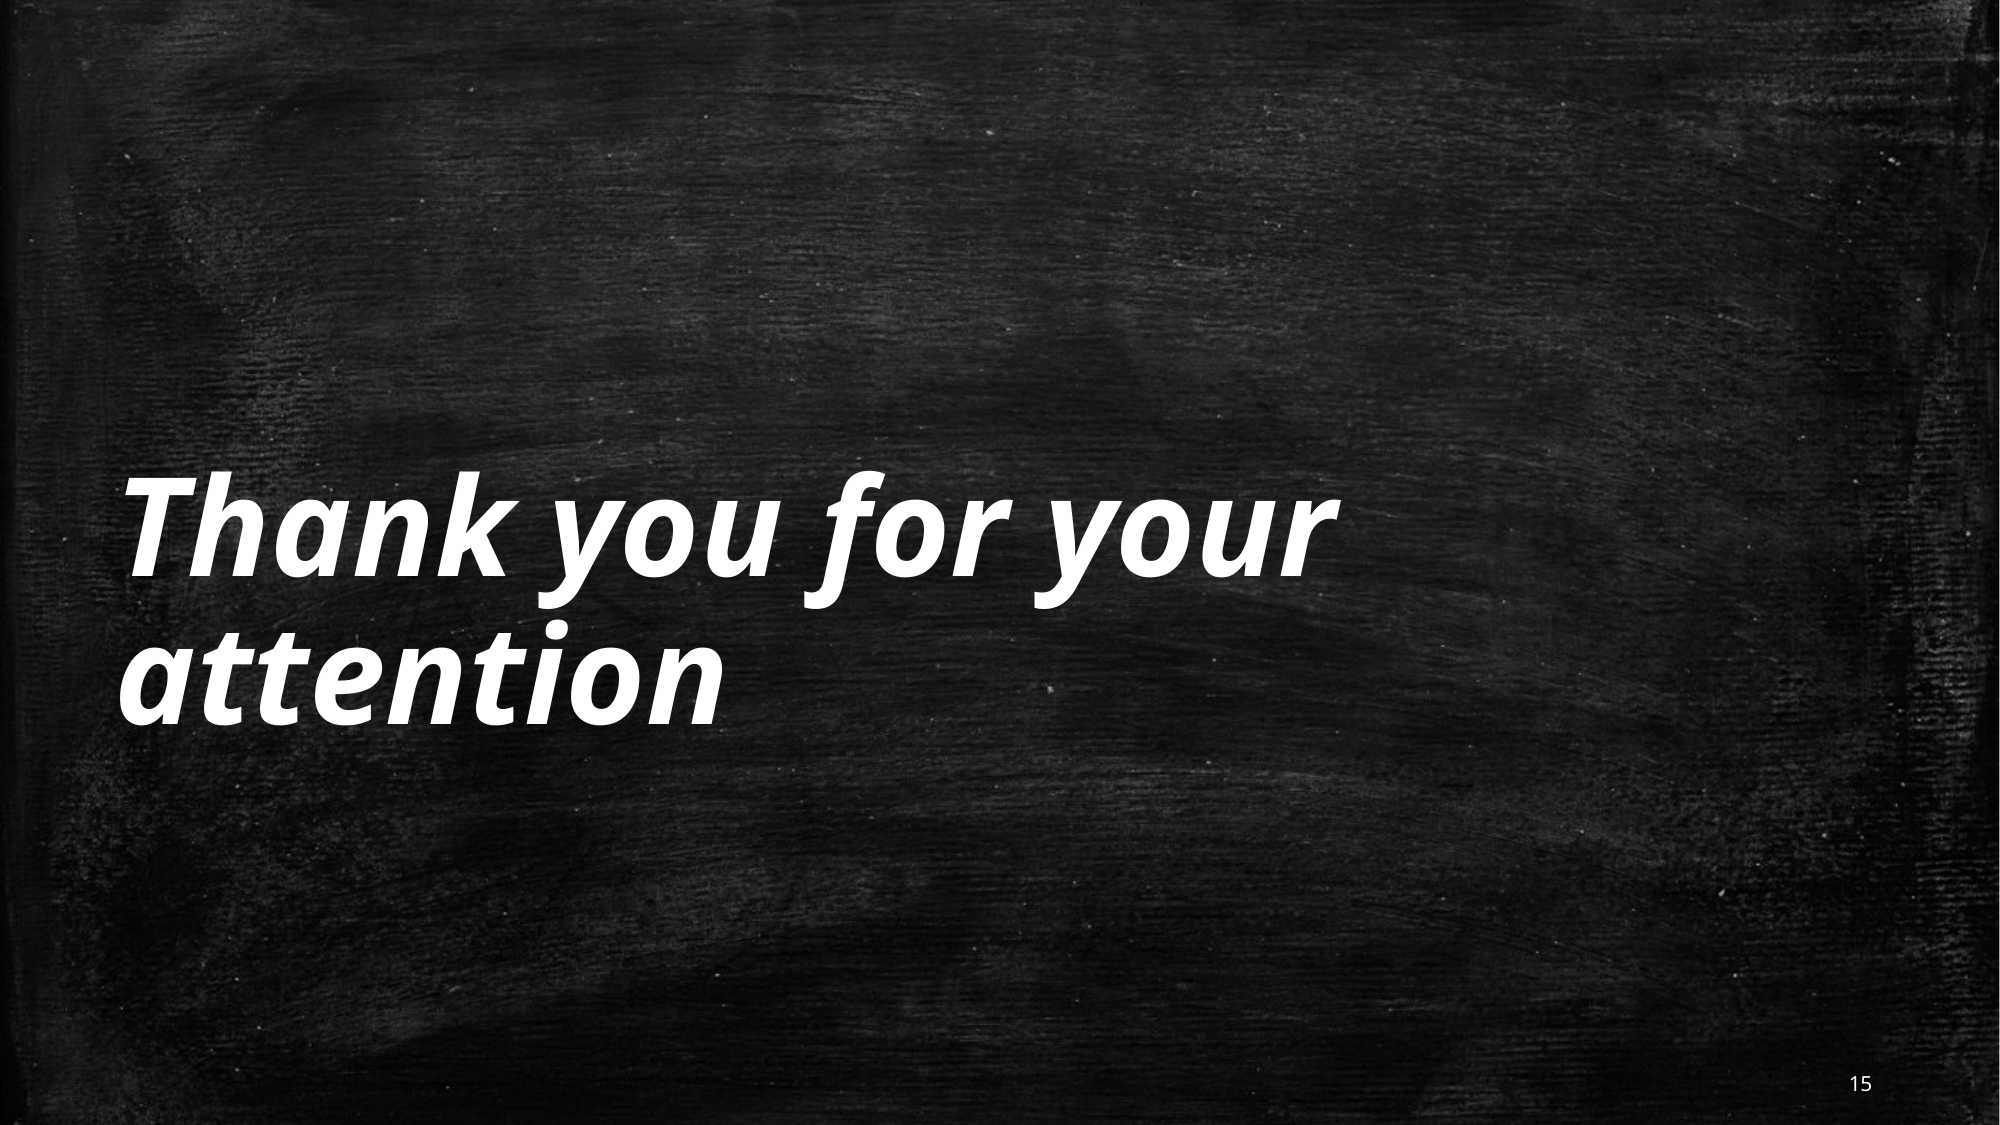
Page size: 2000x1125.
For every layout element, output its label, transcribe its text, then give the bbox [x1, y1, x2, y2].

slide_number 15 [1699, 1062, 1888, 1108]
text_box Thank you for your attention [99, 449, 1875, 762]
